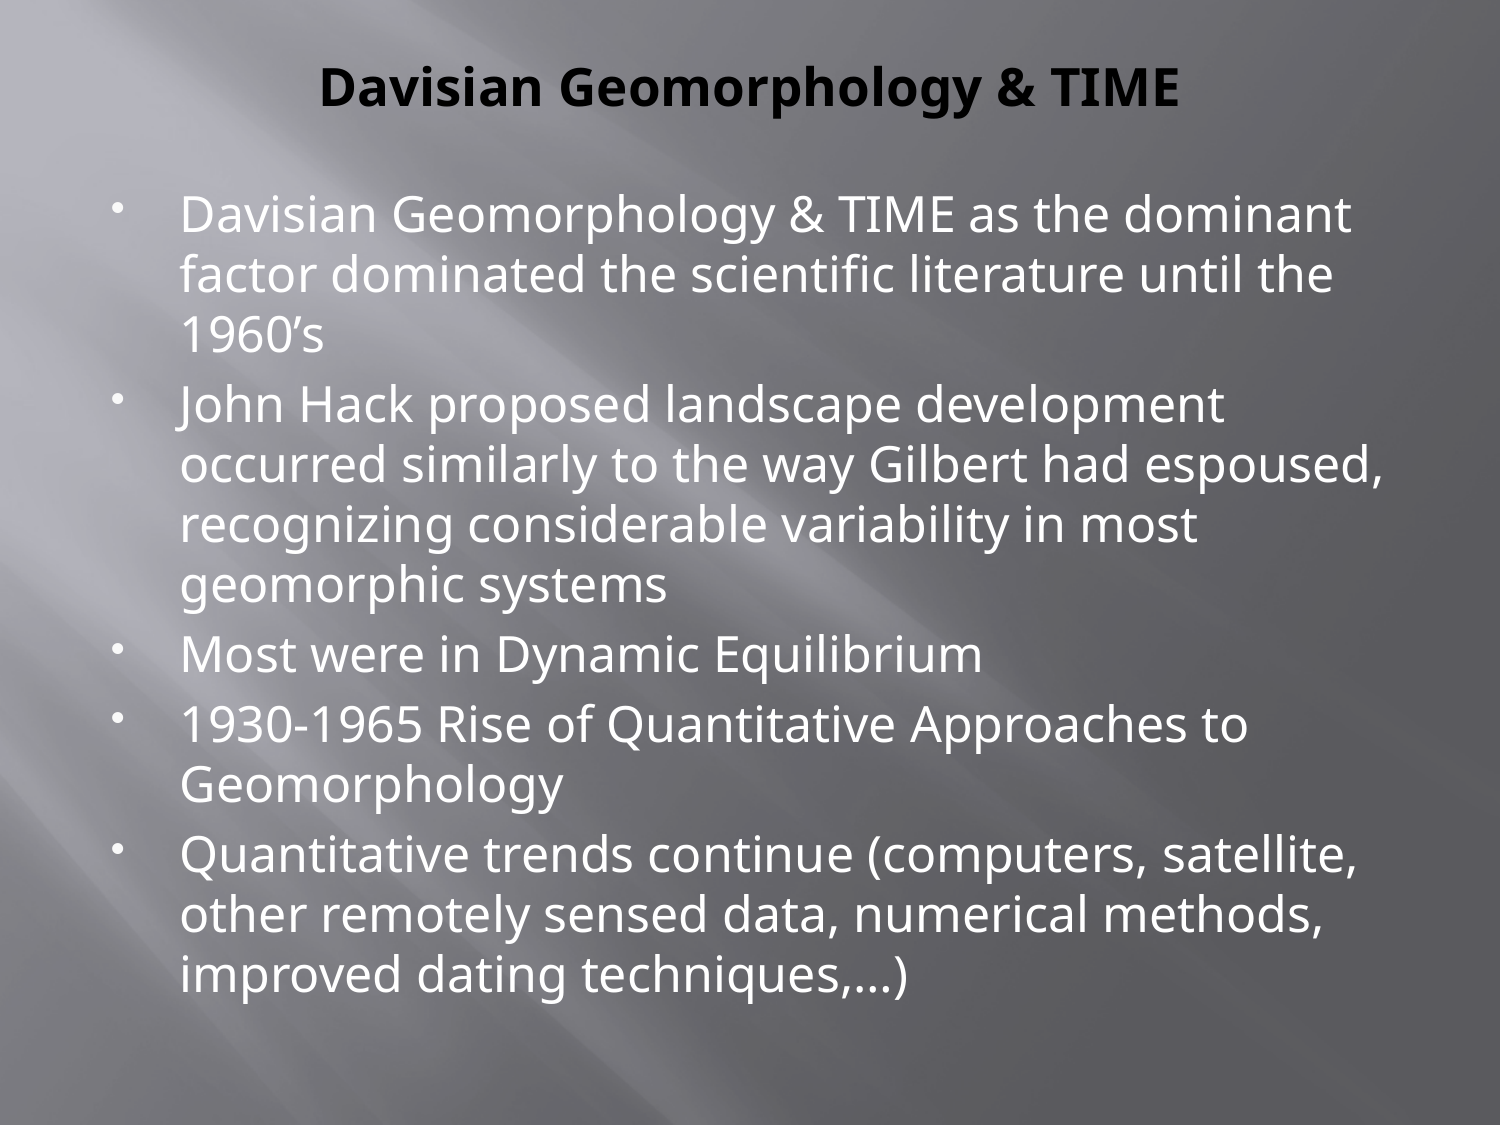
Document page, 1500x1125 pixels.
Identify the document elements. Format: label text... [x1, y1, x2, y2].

list Davisian Geomorphology & TIME as the dominant factor dominated the scientific literature until the 1960’s John Hack proposed landscape development occurred similarly to the way Gilbert had espoused, recognizing considerable variability in most geomorphic systems Most were in Dynamic Equilibrium 1930-1965 Rise of Quantitative Approaches to Geomorphology Quantitative trends continue (computers, satellite, other remotely sensed data, numerical methods, improved dating techniques,…) [75, 174, 1425, 1005]
title Davisian Geomorphology & TIME [75, 45, 1425, 125]
